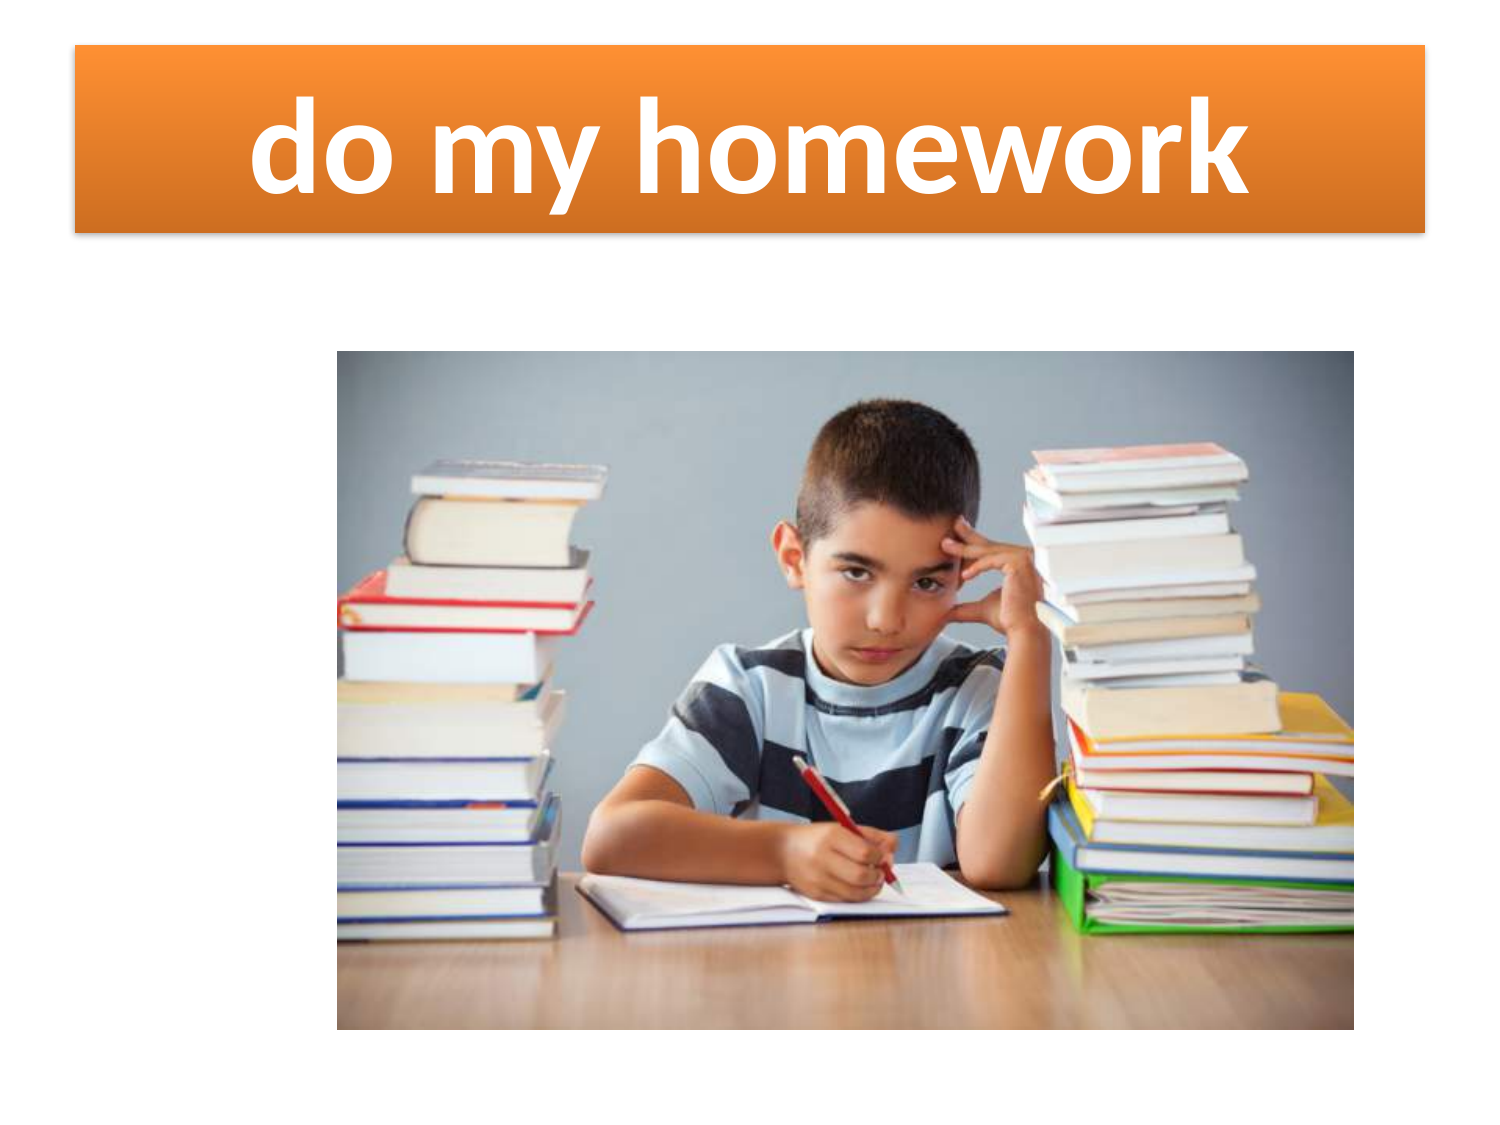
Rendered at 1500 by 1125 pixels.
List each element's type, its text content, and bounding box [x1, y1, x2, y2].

picture [337, 351, 1354, 1030]
title do my homework [75, 45, 1425, 233]
